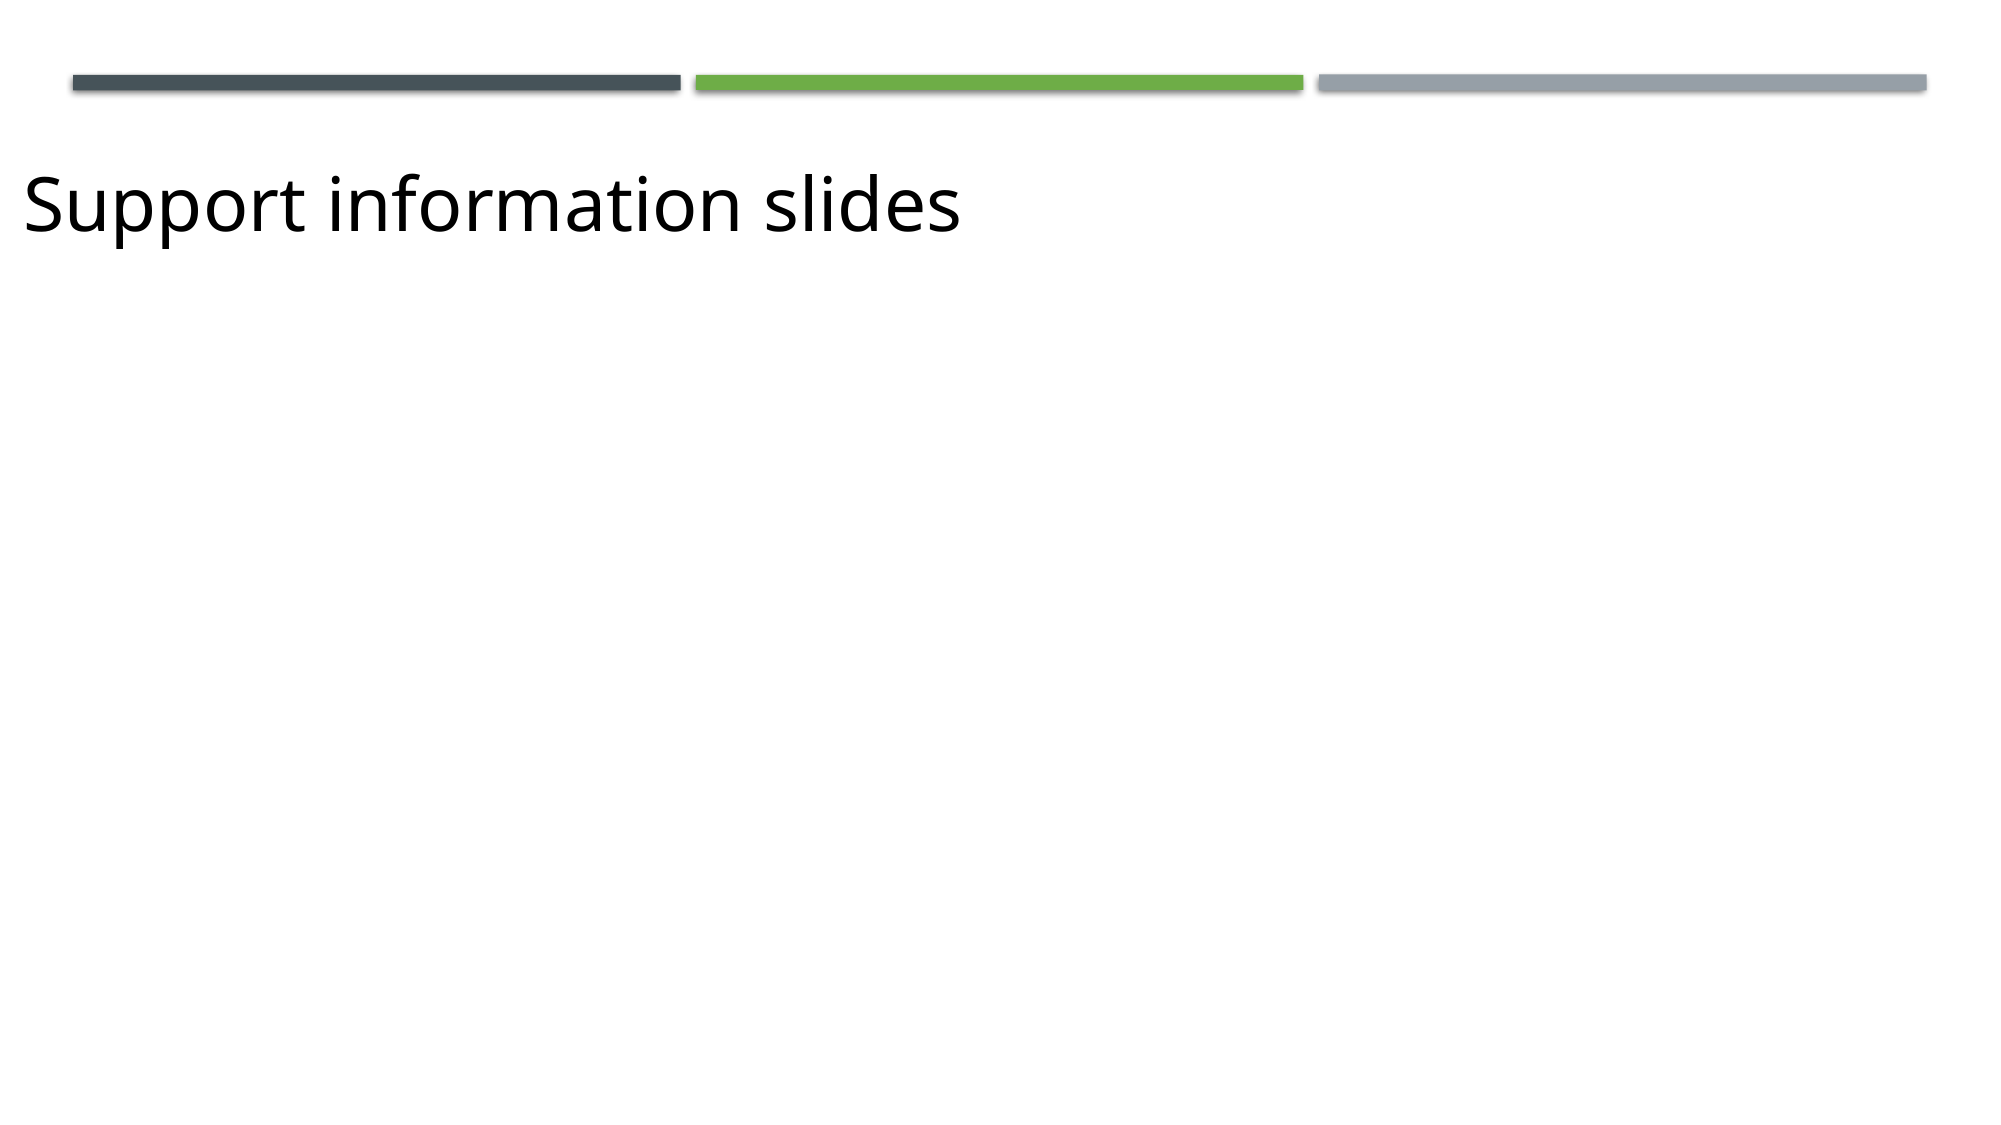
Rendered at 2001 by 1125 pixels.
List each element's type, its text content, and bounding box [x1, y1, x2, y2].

text_box Support information slides [8, 148, 978, 254]
